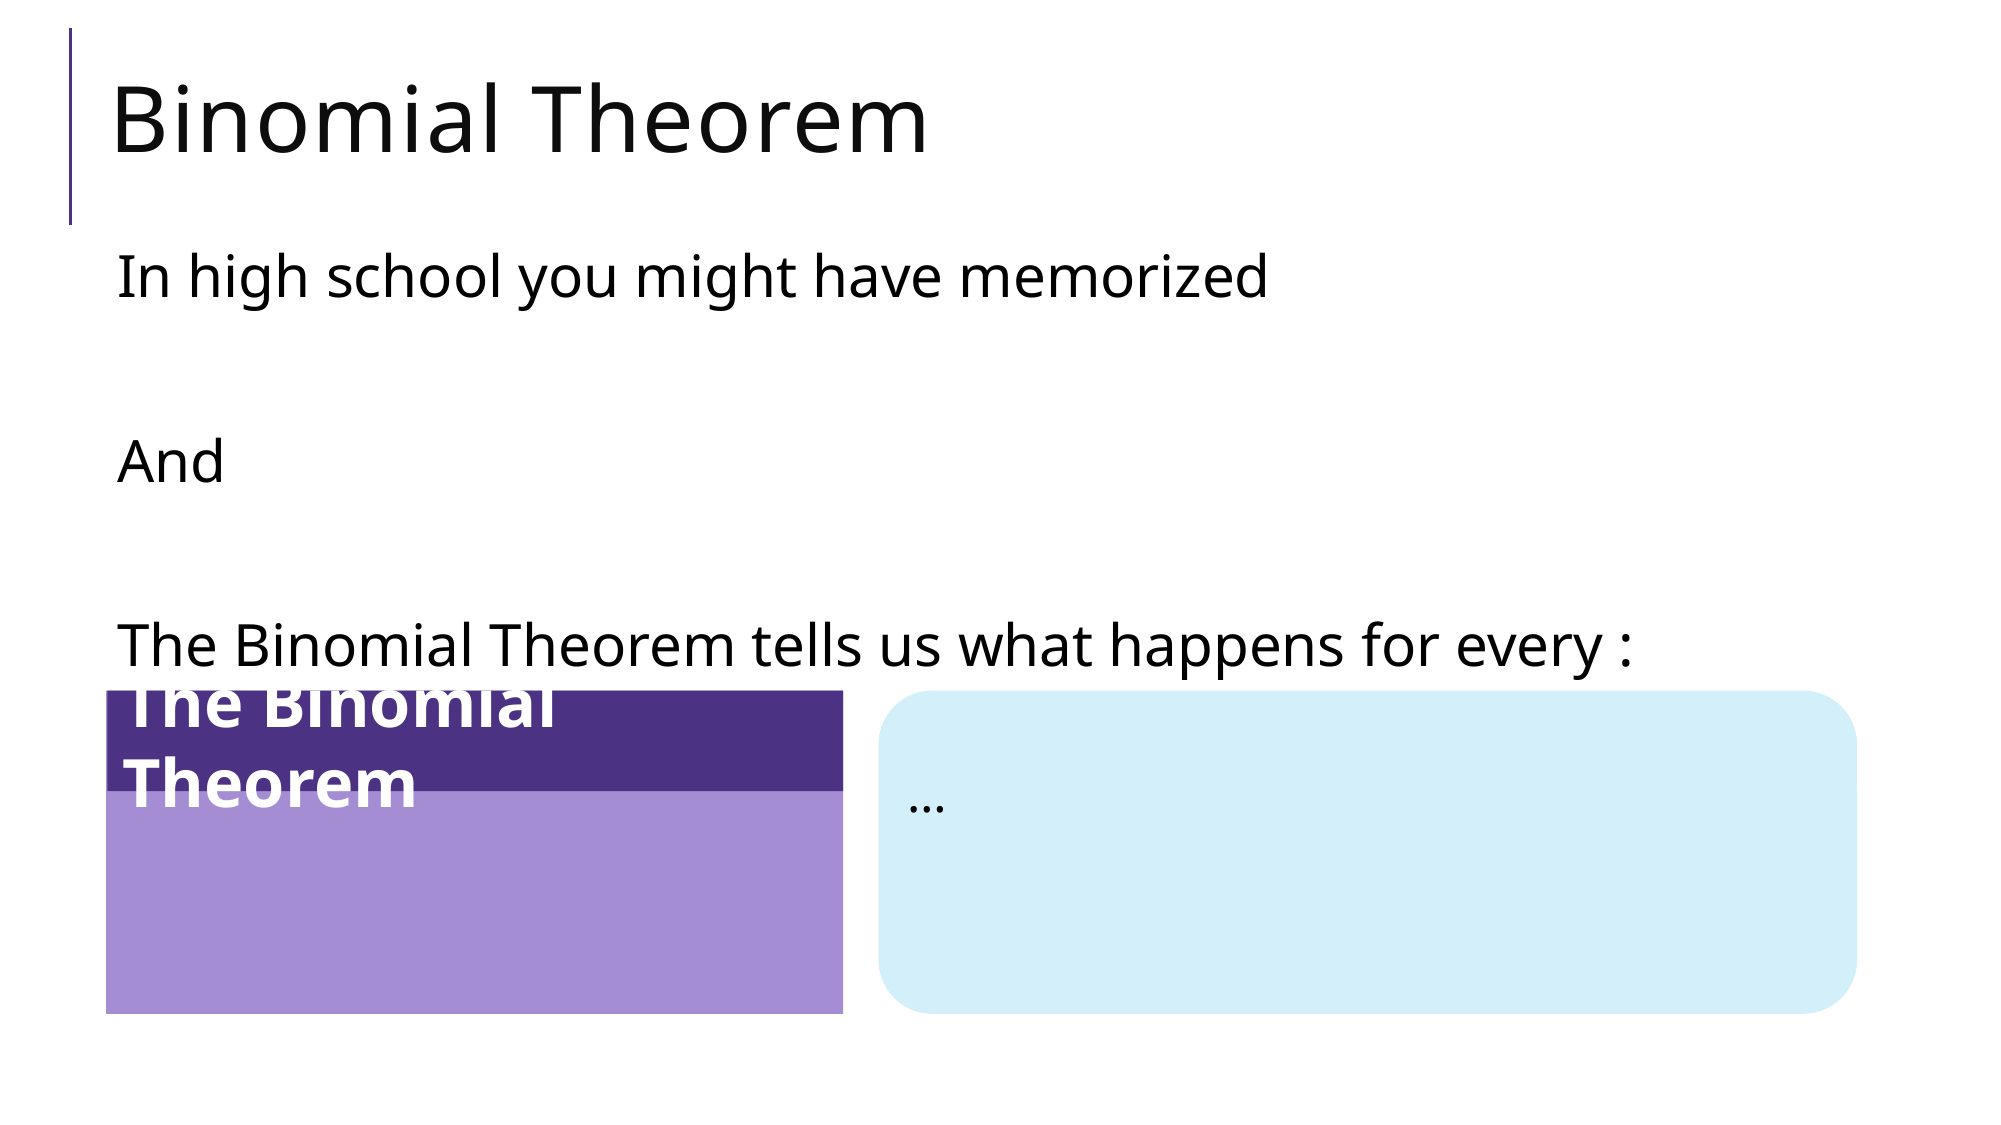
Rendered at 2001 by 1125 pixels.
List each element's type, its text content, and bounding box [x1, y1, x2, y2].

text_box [105, 690, 844, 1015]
title Binomial Theorem [94, 43, 1930, 210]
